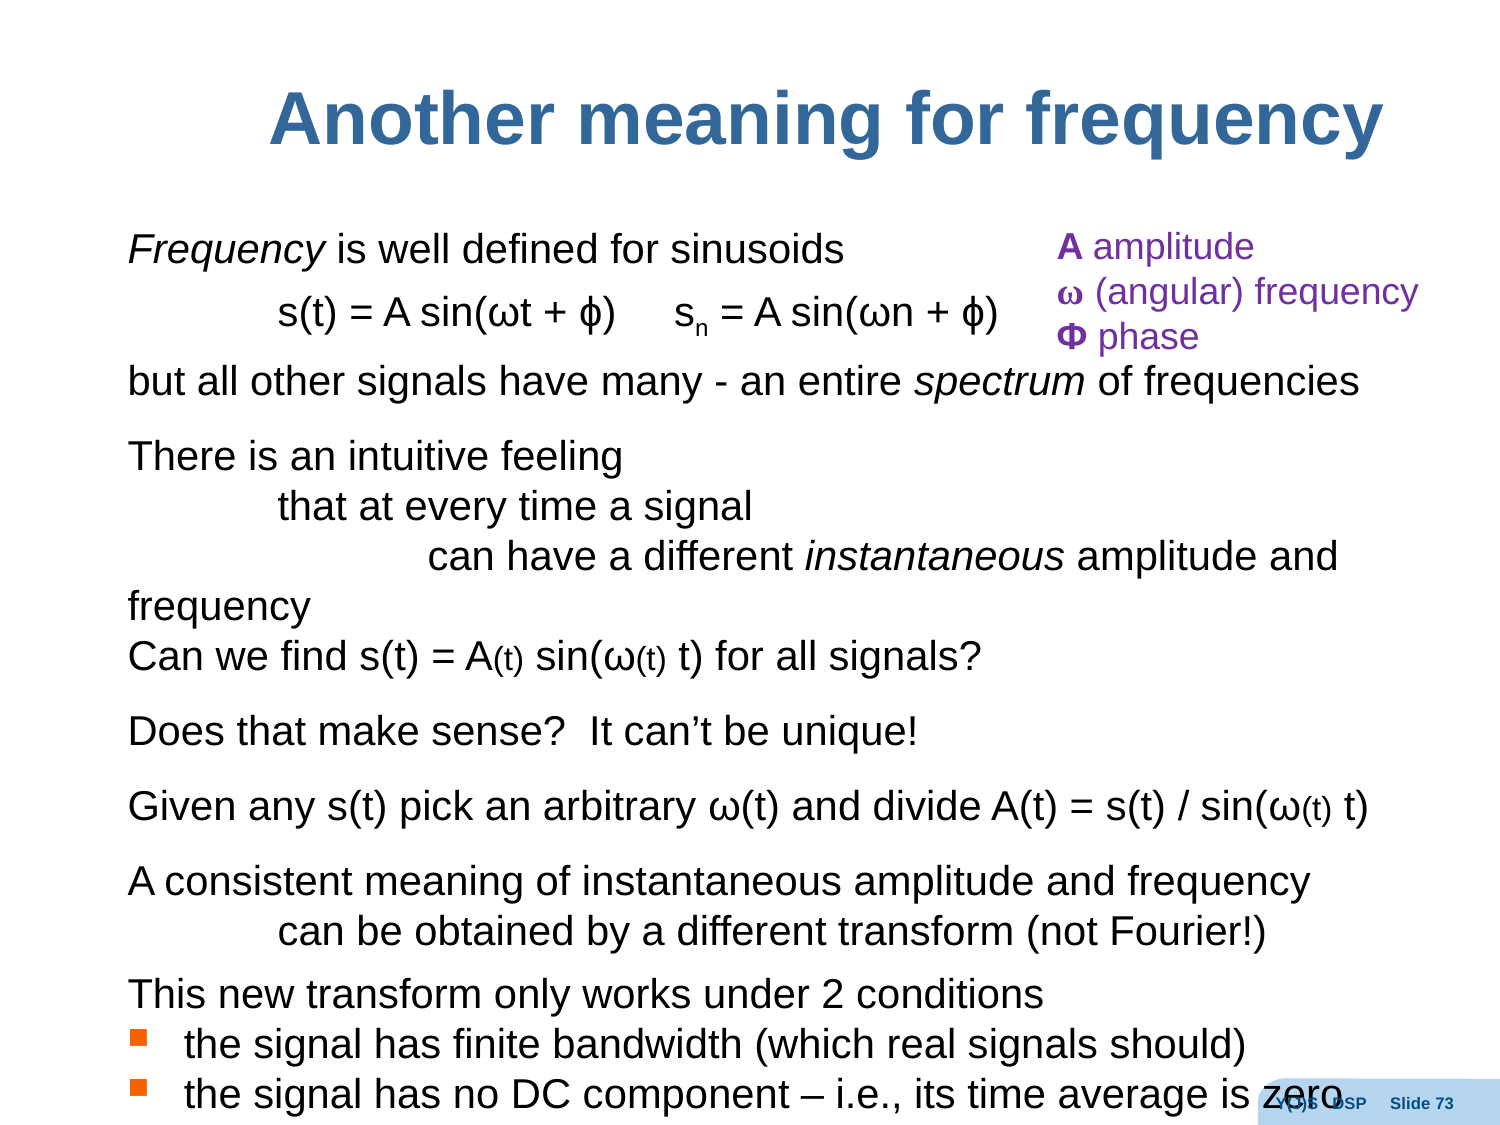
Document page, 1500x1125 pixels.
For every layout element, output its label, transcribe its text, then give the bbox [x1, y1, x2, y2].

title Another meaning for frequency [238, 26, 1416, 214]
list Frequency is well defined for sinusoids s(t) = A sin(ωt + ϕ) sn = A sin(ωn + ϕ) but all other signals have many - an entire spectrum of frequencies There is an intuitive feeling that at every time a signal can have a different instantaneous amplitude and frequency Can we find s(t) = A(t) sin(ω(t) t) for all signals? Does that make sense? It can’t be unique! Given any s(t) pick an arbitrary ω(t) and divide A(t) = s(t) / sin(ω(t) t) A consistent meaning of instantaneous amplitude and frequency can be obtained by a different transform (not Fourier!) This new transform only works under 2 conditions the signal has finite bandwidth (which real signals should) the signal has no DC component – i.e., its time average is zero [112, 214, 1467, 1002]
text_box A amplitude ω (angular) frequency Φ phase [1041, 214, 1454, 365]
slide_number Y(J)S DSP Slide 73 [1260, 1085, 1500, 1125]
